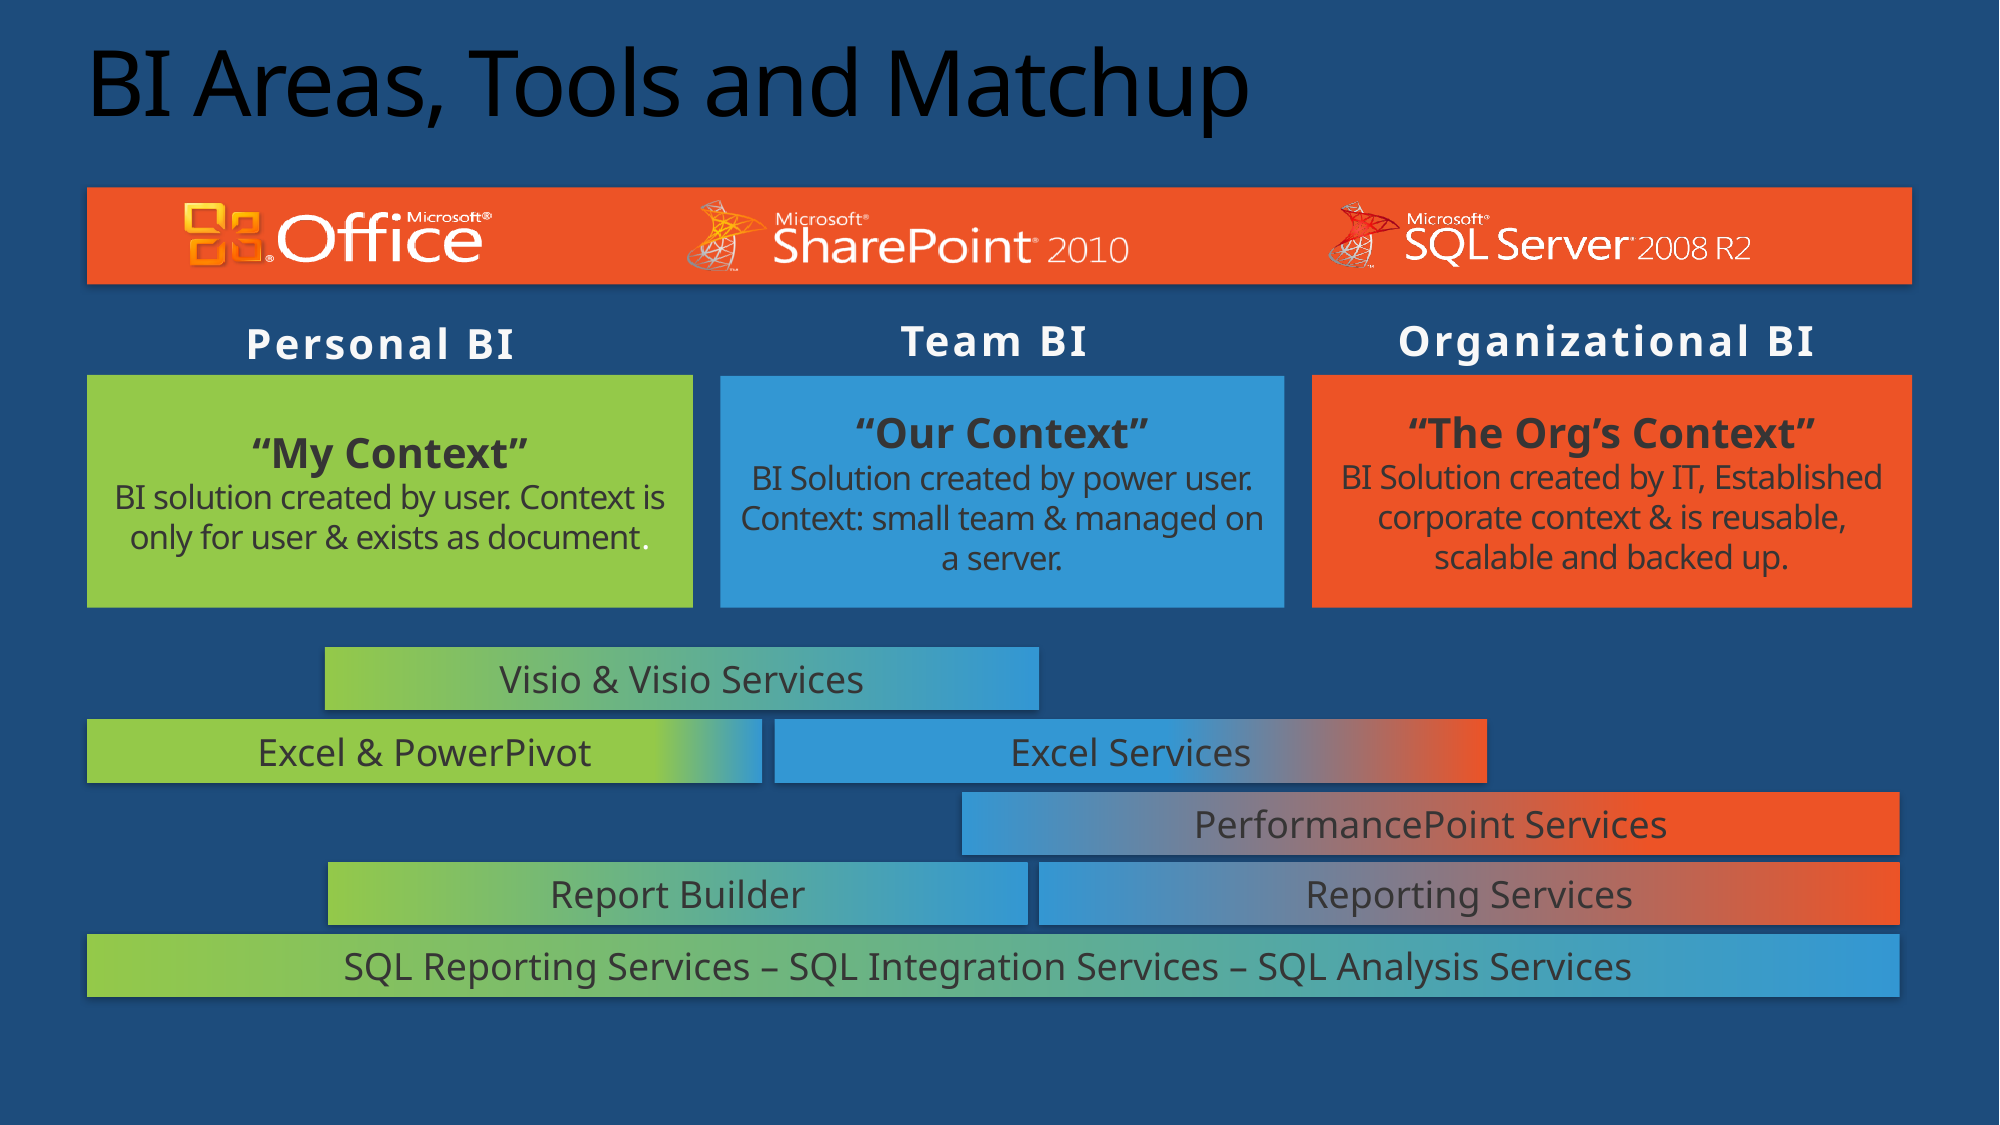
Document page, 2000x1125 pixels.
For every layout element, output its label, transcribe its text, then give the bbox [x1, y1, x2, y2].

text_box Reporting Services [1039, 862, 1900, 925]
title BI Areas, Tools and Matchup [85, 37, 1914, 138]
text_box Excel Services [774, 719, 1488, 783]
text_box [86, 187, 1913, 285]
text_box PerformancePoint Services [962, 792, 1900, 855]
picture [174, 193, 492, 277]
text_box Report Builder [328, 862, 1028, 925]
text_box SQL Reporting Services – SQL Integration Services – SQL Analysis Services [87, 934, 1900, 997]
text_box Visio & Visio Services [324, 647, 1040, 710]
picture [686, 199, 1132, 271]
text_box Personal BI [91, 310, 682, 374]
text_box “My Context” BI solution created by user. Context is only for user & exists as document. [87, 374, 693, 608]
text_box Organizational BI [1381, 307, 1831, 372]
text_box “The Org’s Context” BI Solution created by IT, Established corporate context & is reusable, scalable and backed up. [1312, 374, 1913, 608]
text_box “Our Context” BI Solution created by power user. Context: small team & managed on a server. [720, 375, 1285, 608]
picture [1328, 201, 1750, 268]
text_box Team BI [768, 307, 1219, 372]
text_box Excel & PowerPivot [87, 719, 763, 783]
